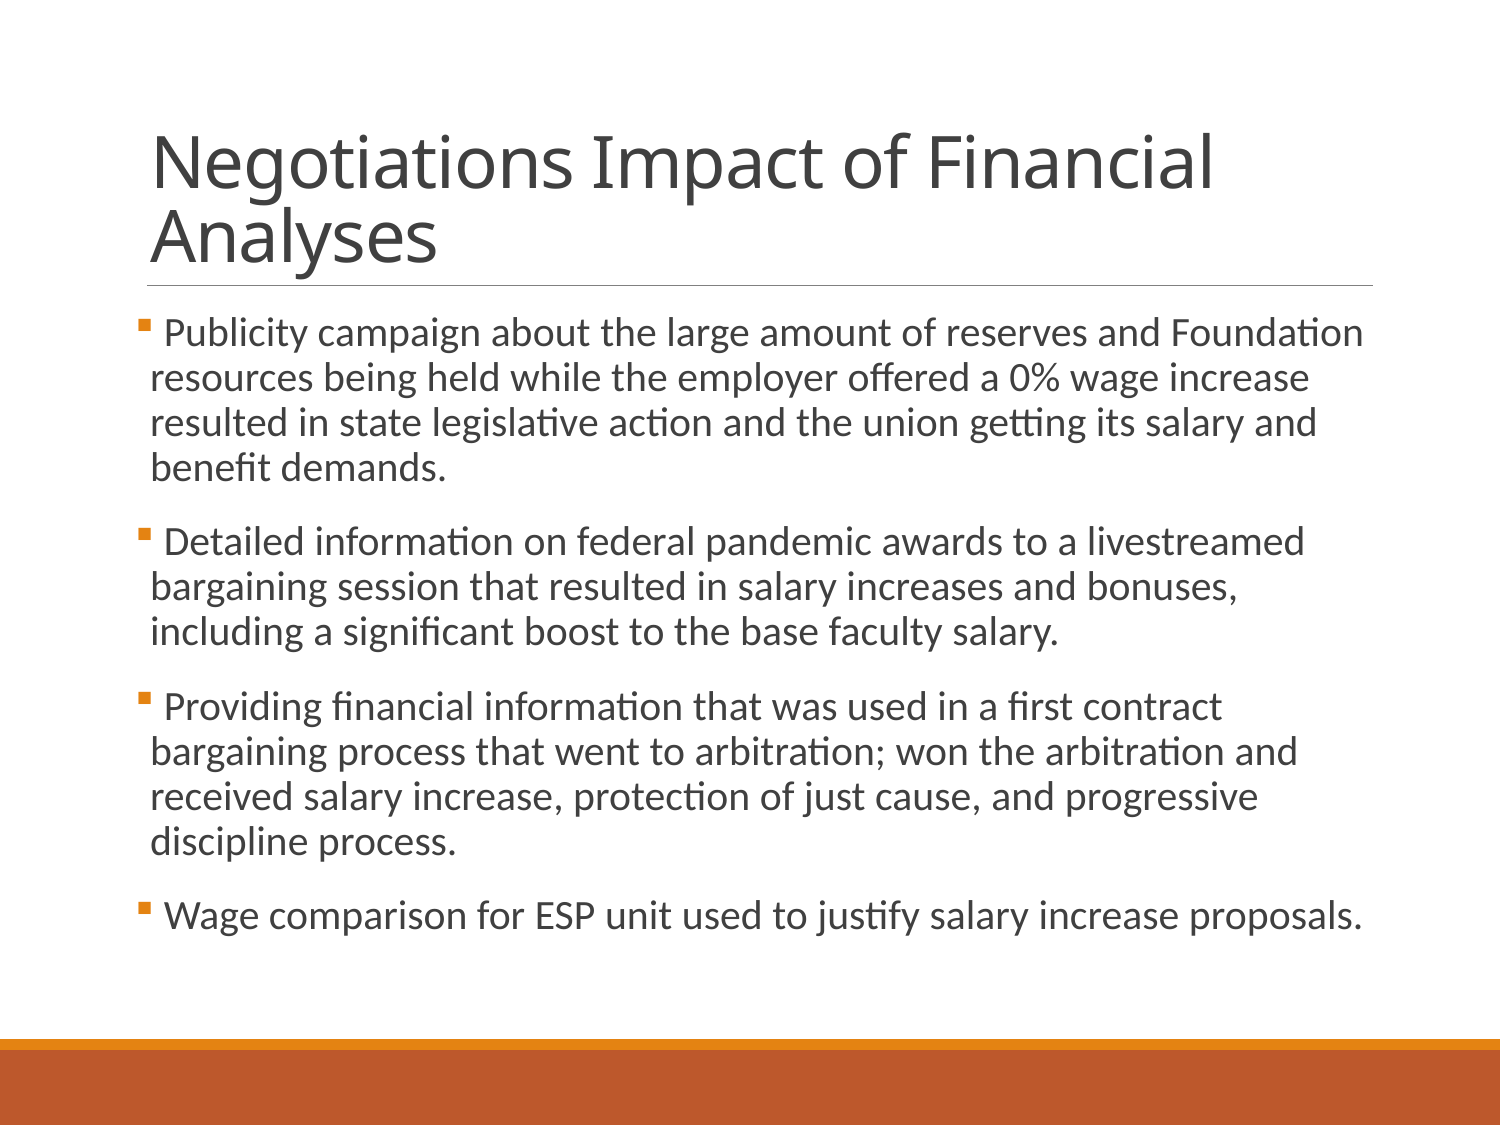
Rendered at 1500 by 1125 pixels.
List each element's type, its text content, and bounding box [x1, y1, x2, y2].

list Publicity campaign about the large amount of reserves and Foundation resources being held while the employer offered a 0% wage increase resulted in state legislative action and the union getting its salary and benefit demands. Detailed information on federal pandemic awards to a livestreamed bargaining session that resulted in salary increases and bonuses, including a significant boost to the base faculty salary. Providing financial information that was used in a first contract bargaining process that went to arbitration; won the arbitration and received salary increase, protection of just cause, and progressive discipline process. Wage comparison for ESP unit used to justify salary increase proposals. [135, 302, 1373, 963]
title Negotiations Impact of Financial Analyses [135, 47, 1373, 285]
